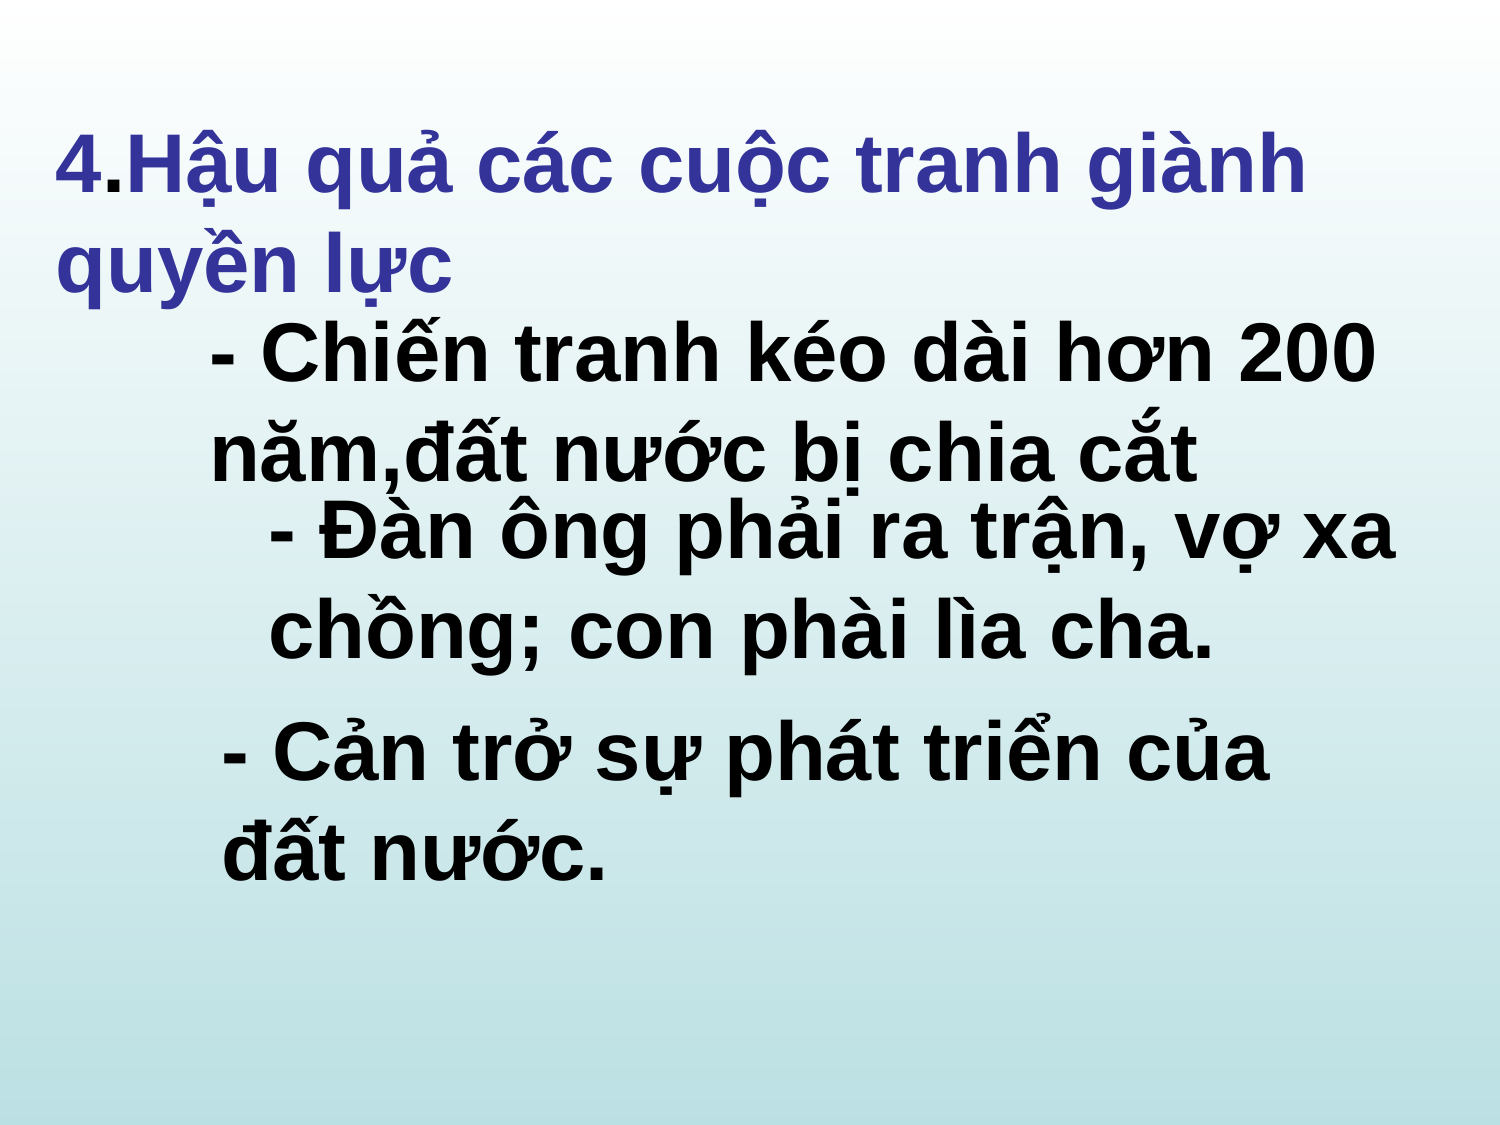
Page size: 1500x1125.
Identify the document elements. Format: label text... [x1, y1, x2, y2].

text_box - Chiến tranh kéo dài hơn 200 năm,đất nước bị chia cắt [194, 290, 1412, 506]
text_box - Cản trở sự phát triển của đất nước. [206, 689, 1424, 905]
text_box - Đàn ông phải ra trận, vợ xa chồng; con phài lìa cha. [253, 467, 1412, 683]
text_box 4.Hậu quả các cuộc tranh giành quyền lực [41, 101, 1412, 317]
